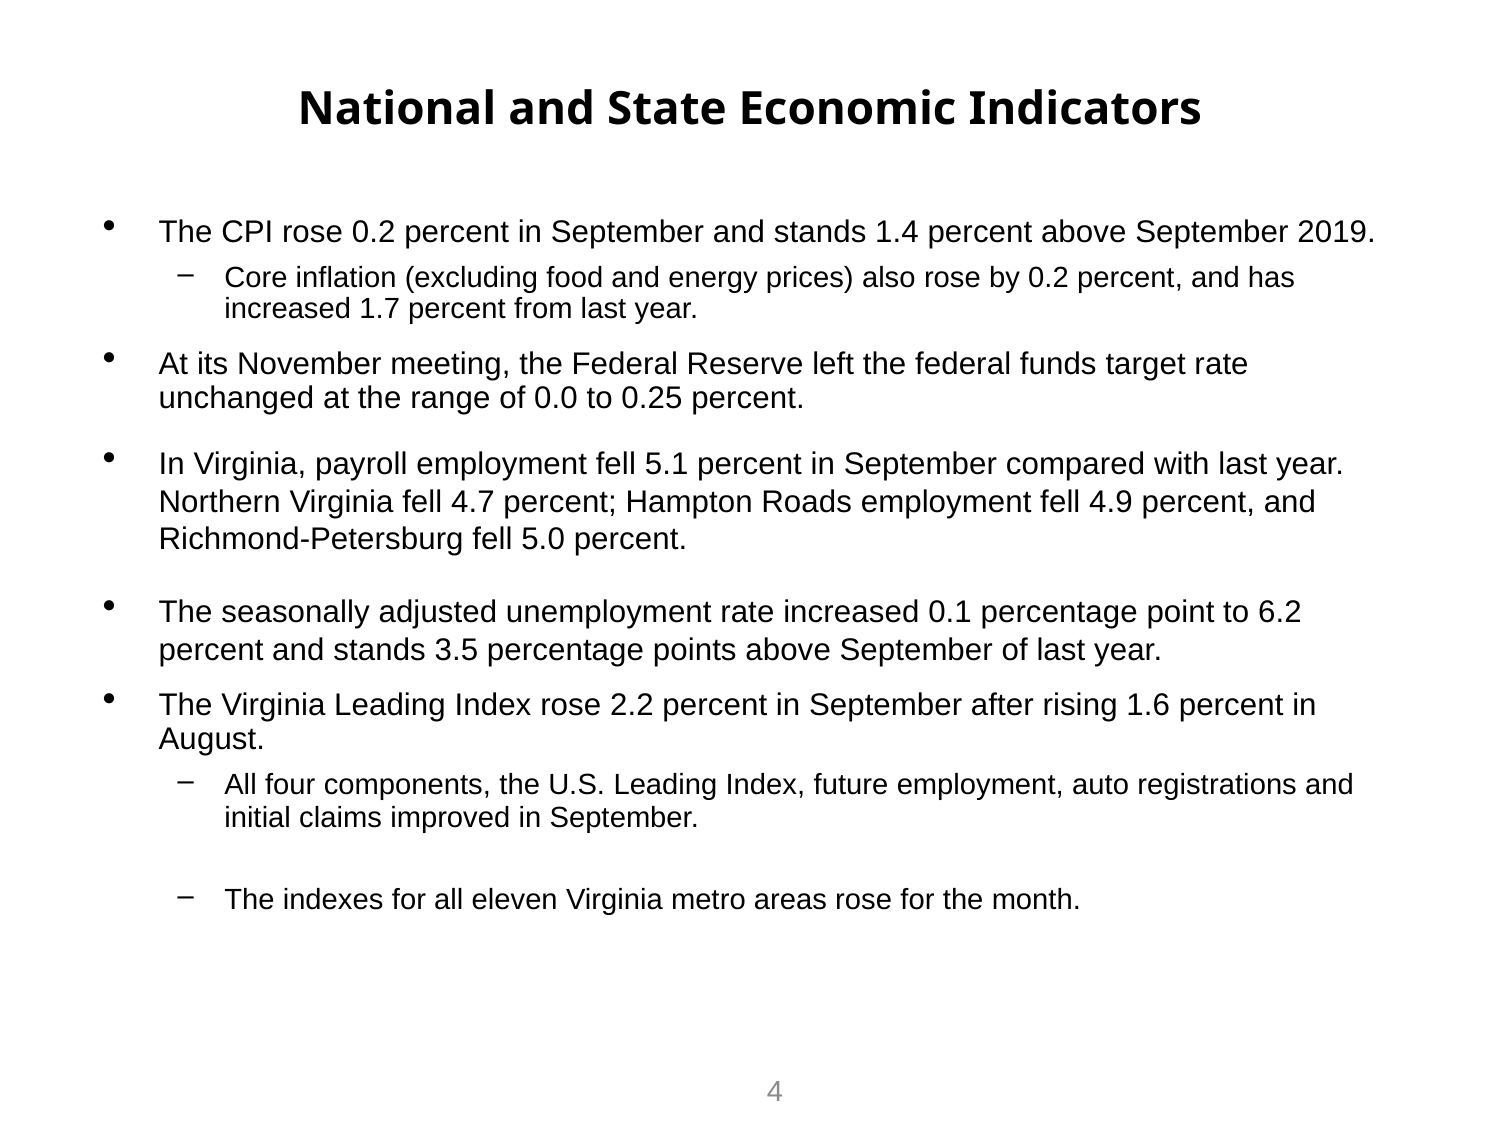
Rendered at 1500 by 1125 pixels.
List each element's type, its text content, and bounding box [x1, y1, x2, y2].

slide_number 4 [600, 1065, 950, 1125]
title National and State Economic Indicators [74, 12, 1426, 201]
list The CPI rose 0.2 percent in September and stands 1.4 percent above September 2019. Core inflation (excluding food and energy prices) also rose by 0.2 percent, and has increased 1.7 percent from last year. At its November meeting, the Federal Reserve left the federal funds target rate unchanged at the range of 0.0 to 0.25 percent. In Virginia, payroll employment fell 5.1 percent in September compared with last year. Northern Virginia fell 4.7 percent; Hampton Roads employment fell 4.9 percent, and Richmond-Petersburg fell 5.0 percent. The seasonally adjusted unemployment rate increased 0.1 percentage point to 6.2 percent and stands 3.5 percentage points above September of last year. The Virginia Leading Index rose 2.2 percent in September after rising 1.6 percent in August. All four components, the U.S. Leading Index, future employment, auto registrations and initial claims improved in September. The indexes for all eleven Virginia metro areas rose for the month. [87, 133, 1405, 951]
